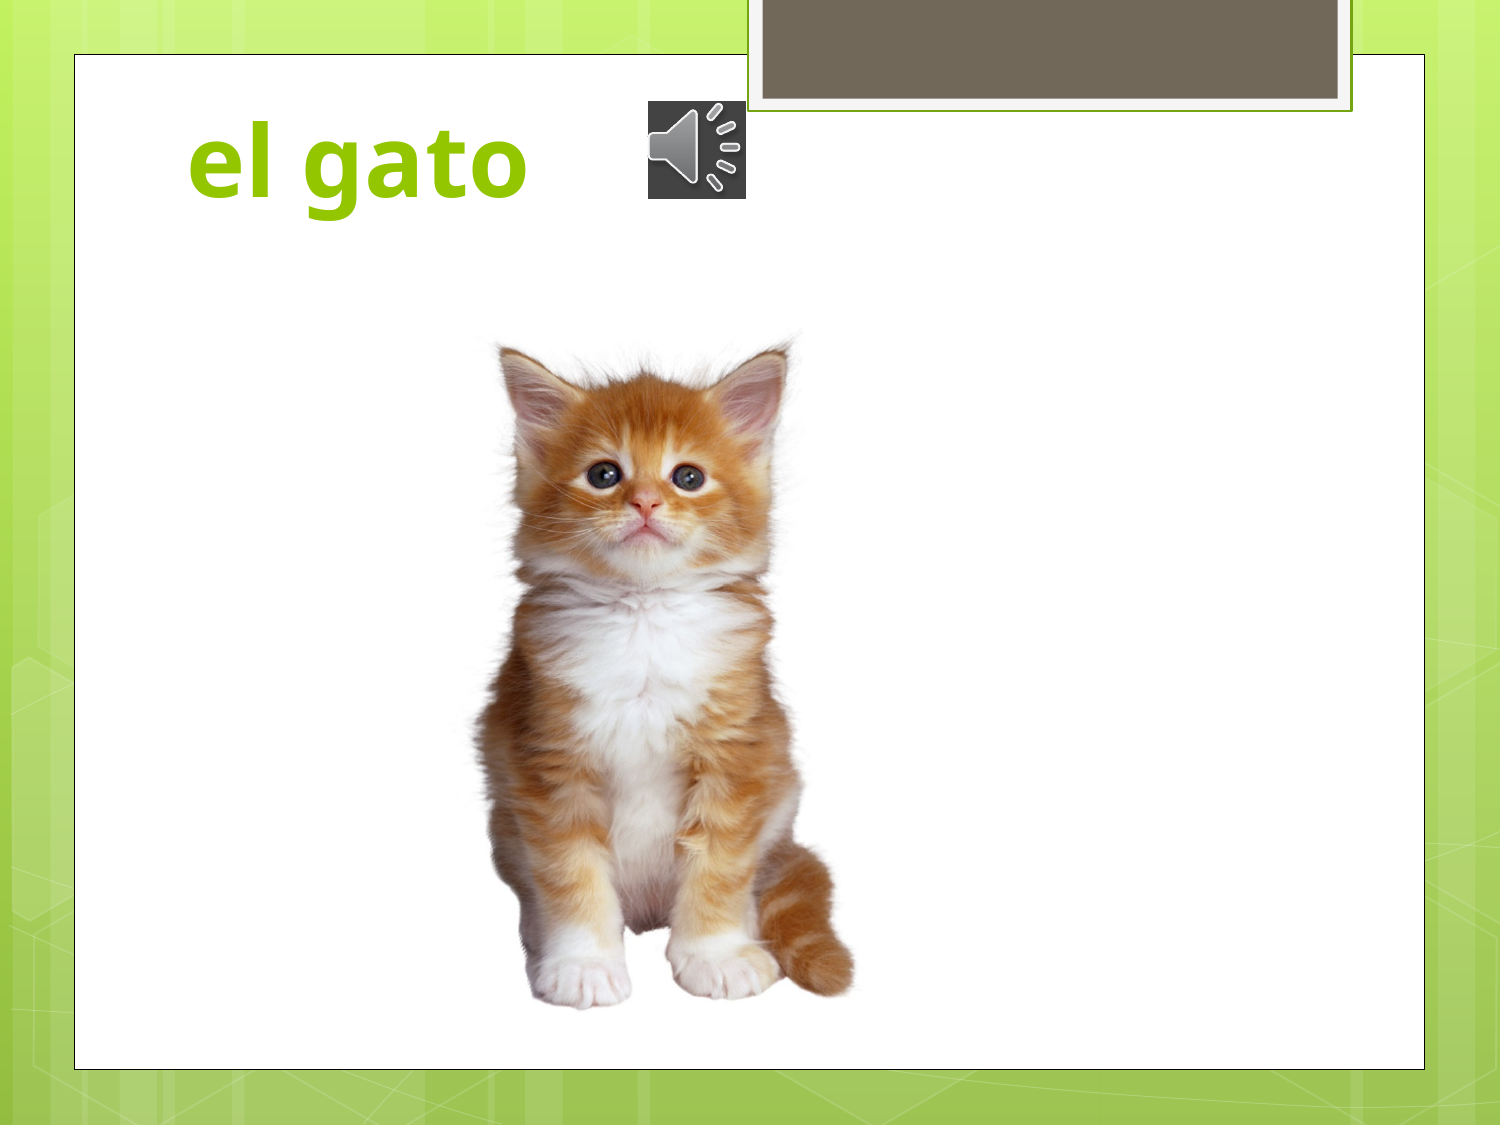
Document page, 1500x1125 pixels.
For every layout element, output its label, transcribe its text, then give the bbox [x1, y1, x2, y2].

title el gato [171, 168, 1324, 225]
picture [646, 99, 747, 201]
picture [362, 299, 951, 1050]
